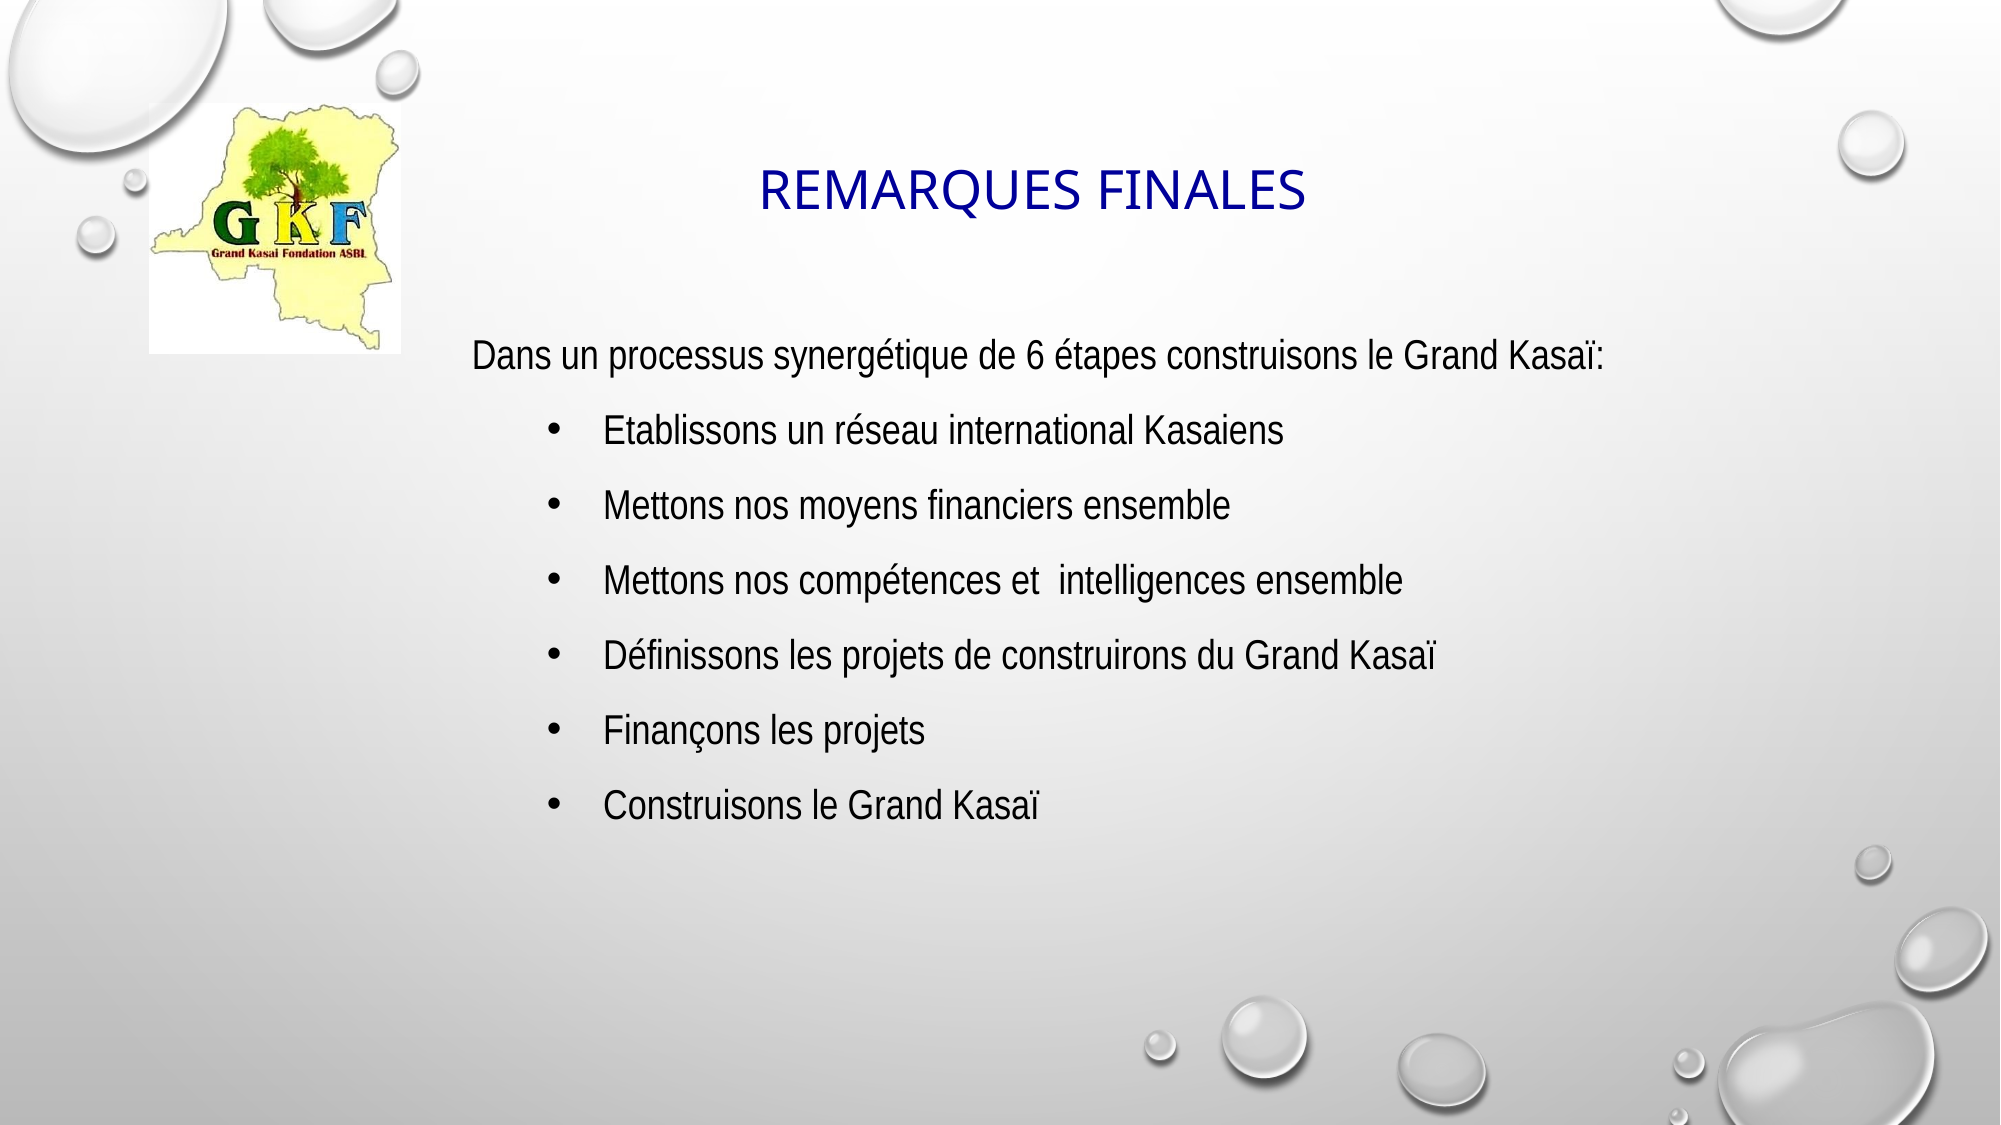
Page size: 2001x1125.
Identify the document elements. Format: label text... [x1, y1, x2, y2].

text_box Dans un processus synergétique de 6 étapes construisons le Grand Kasaï: Etablissons un réseau international Kasaiens Mettons nos moyens financiers ensemble Mettons nos compétences et intelligences ensemble Définissons les projets de construirons du Grand Kasaï Finançons les projets Construisons le Grand Kasaï [457, 295, 1757, 836]
title REMARQUES FINALES [273, 87, 1643, 296]
picture [0, 0, 2000, 1125]
